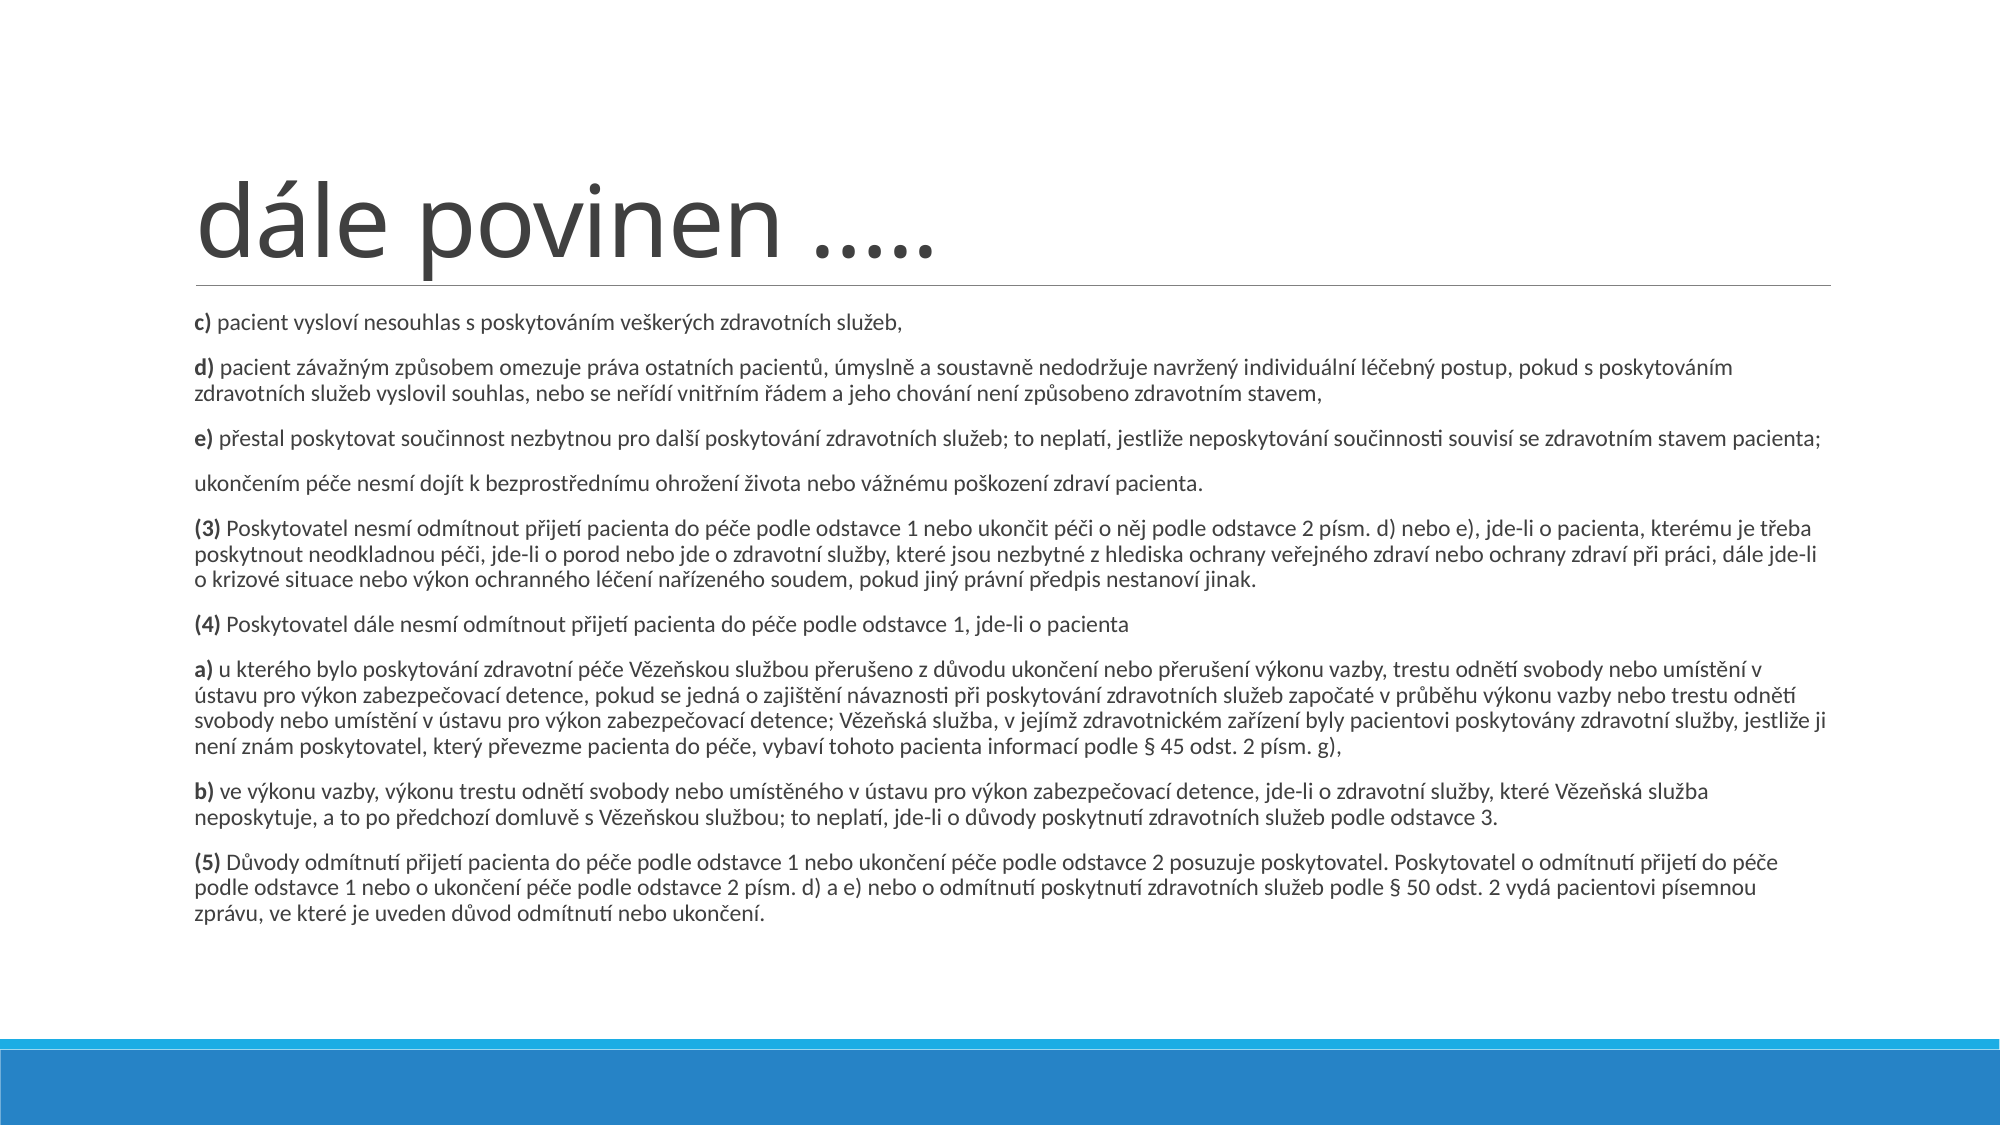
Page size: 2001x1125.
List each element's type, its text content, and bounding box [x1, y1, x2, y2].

title dále povinen ….. [180, 47, 1830, 285]
list c) pacient vysloví nesouhlas s poskytováním veškerých zdravotních služeb, d) pacient závažným způsobem omezuje práva ostatních pacientů, úmyslně a soustavně nedodržuje navržený individuální léčebný postup, pokud s poskytováním zdravotních služeb vyslovil souhlas, nebo se neřídí vnitřním řádem a jeho chování není způsobeno zdravotním stavem, e) přestal poskytovat součinnost nezbytnou pro další poskytování zdravotních služeb; to neplatí, jestliže neposkytování součinnosti souvisí se zdravotním stavem pacienta; ukončením péče nesmí dojít k bezprostřednímu ohrožení života nebo vážnému poškození zdraví pacienta. (3) Poskytovatel nesmí odmítnout přijetí pacienta do péče podle odstavce 1 nebo ukončit péči o něj podle odstavce 2 písm. d) nebo e), jde-li o pacienta, kterému je třeba poskytnout neodkladnou péči, jde-li o porod nebo jde o zdravotní služby, které jsou nezbytné z hlediska ochrany veřejného zdraví nebo ochrany zdraví při práci, dále jde-li o krizové situace nebo výkon ochranného léčení nařízeného soudem, pokud jiný právní předpis nestanoví jinak. (4) Poskytovatel dále nesmí odmítnout přijetí pacienta do péče podle odstavce 1, jde-li o pacienta a) u kterého bylo poskytování zdravotní péče Vězeňskou službou přerušeno z důvodu ukončení nebo přerušení výkonu vazby, trestu odnětí svobody nebo umístění v ústavu pro výkon zabezpečovací detence, pokud se jedná o zajištění návaznosti při poskytování zdravotních služeb započaté v průběhu výkonu vazby nebo trestu odnětí svobody nebo umístění v ústavu pro výkon zabezpečovací detence; Vězeňská služba, v jejímž zdravotnickém zařízení byly pacientovi poskytovány zdravotní služby, jestliže ji není znám poskytovatel, který převezme pacienta do péče, vybaví tohoto pacienta informací podle § 45 odst. 2 písm. g), b) ve výkonu vazby, výkonu trestu odnětí svobody nebo umístěného v ústavu pro výkon zabezpečovací detence, jde-li o zdravotní služby, které Vězeňská služba neposkytuje, a to po předchozí domluvě s Vězeňskou službou; to neplatí, jde-li o důvody poskytnutí zdravotních služeb podle odstavce 3. (5) Důvody odmítnutí přijetí pacienta do péče podle odstavce 1 nebo ukončení péče podle odstavce 2 posuzuje poskytovatel. Poskytovatel o odmítnutí přijetí do péče podle odstavce 1 nebo o ukončení péče podle odstavce 2 písm. d) a e) nebo o odmítnutí poskytnutí zdravotních služeb podle § 50 odst. 2 vydá pacientovi písemnou zprávu, ve které je uveden důvod odmítnutí nebo ukončení. [180, 302, 1830, 963]
